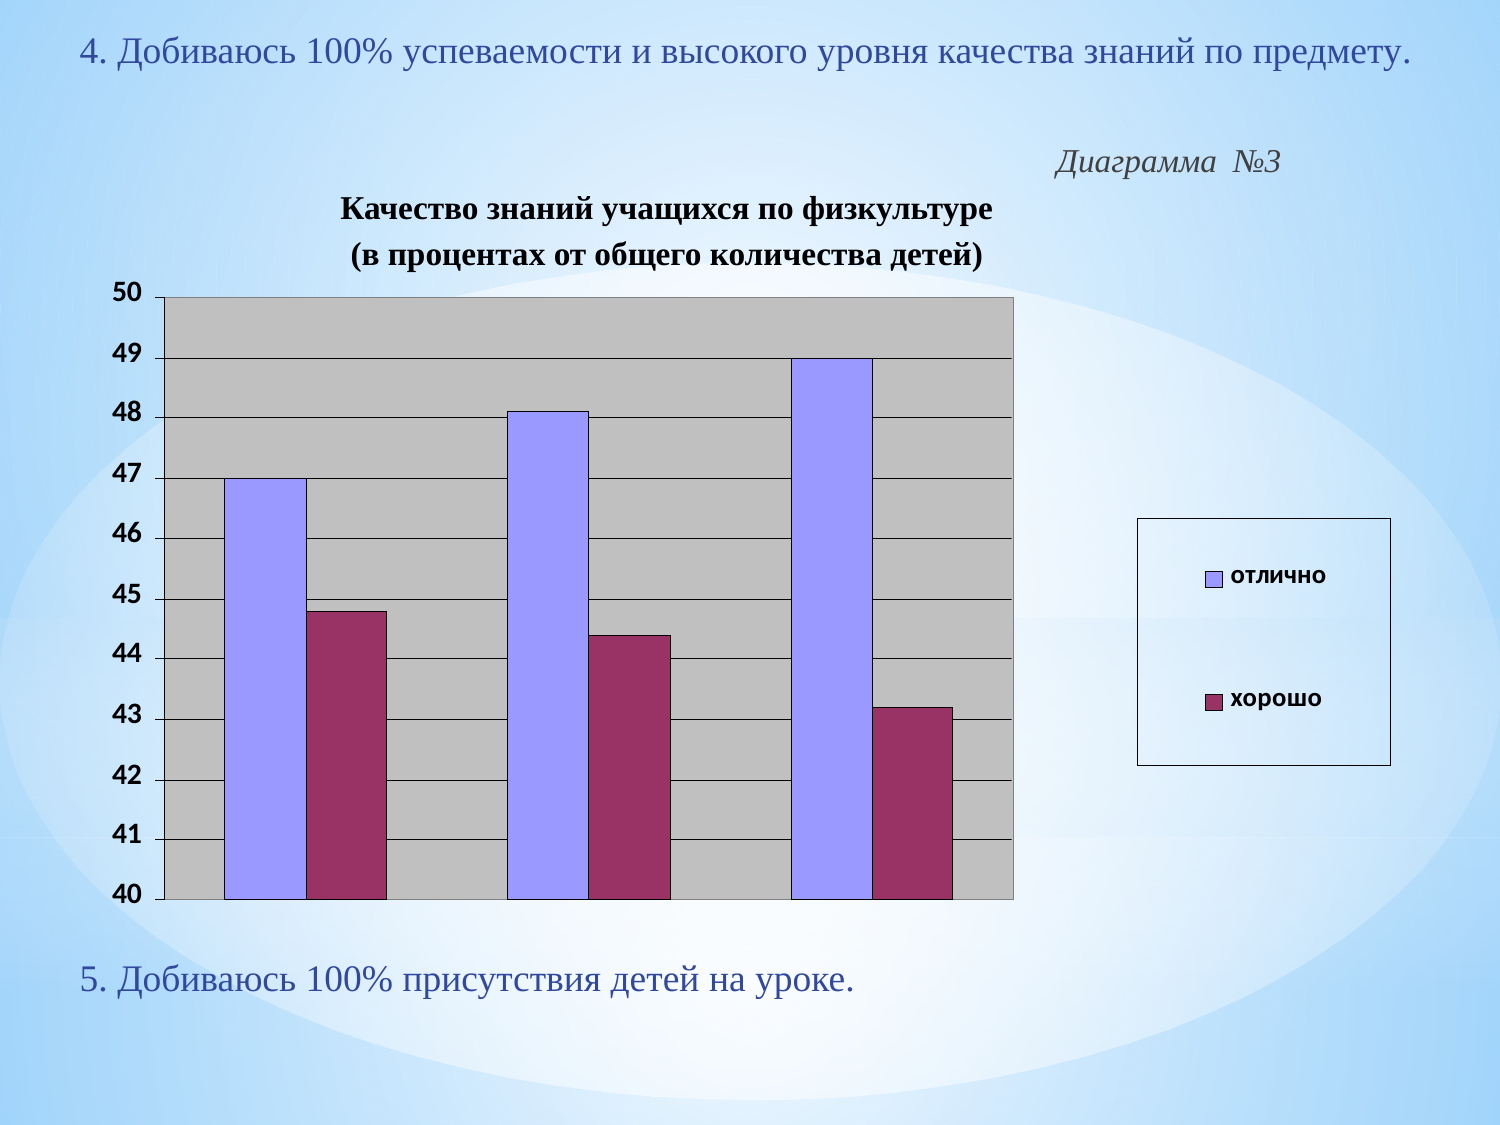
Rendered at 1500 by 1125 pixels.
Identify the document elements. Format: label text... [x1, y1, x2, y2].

title Качество знаний учащихся по физкультуре (в процентах от общего количества детей) [312, 172, 1022, 260]
text_box 4. Добиваюсь 100% успеваемости и высокого уровня качества знаний по предмету. [64, 18, 1471, 79]
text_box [100, 263, 1477, 973]
text_box 5. Добиваюсь 100% присутствия детей на уроке. [64, 940, 1161, 1007]
subtitle Диаграмма №3 [1021, 125, 1298, 209]
